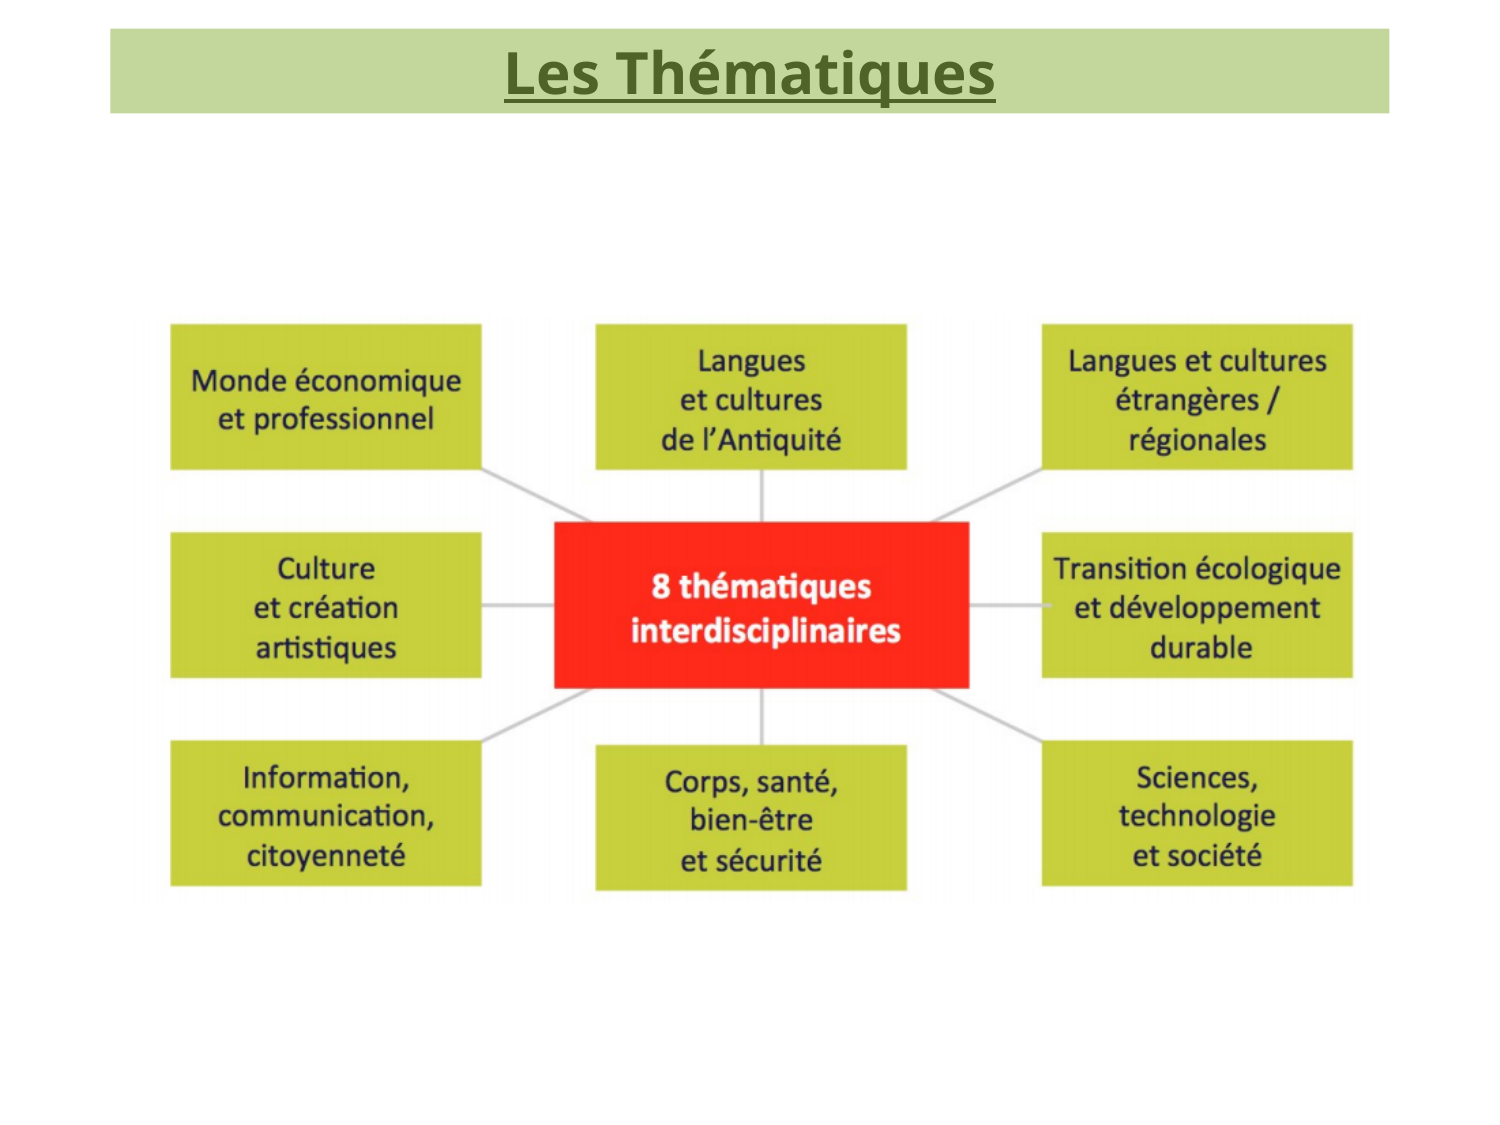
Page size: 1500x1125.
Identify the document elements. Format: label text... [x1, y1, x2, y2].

picture [130, 285, 1370, 909]
text_box Les Thématiques [110, 28, 1390, 114]
